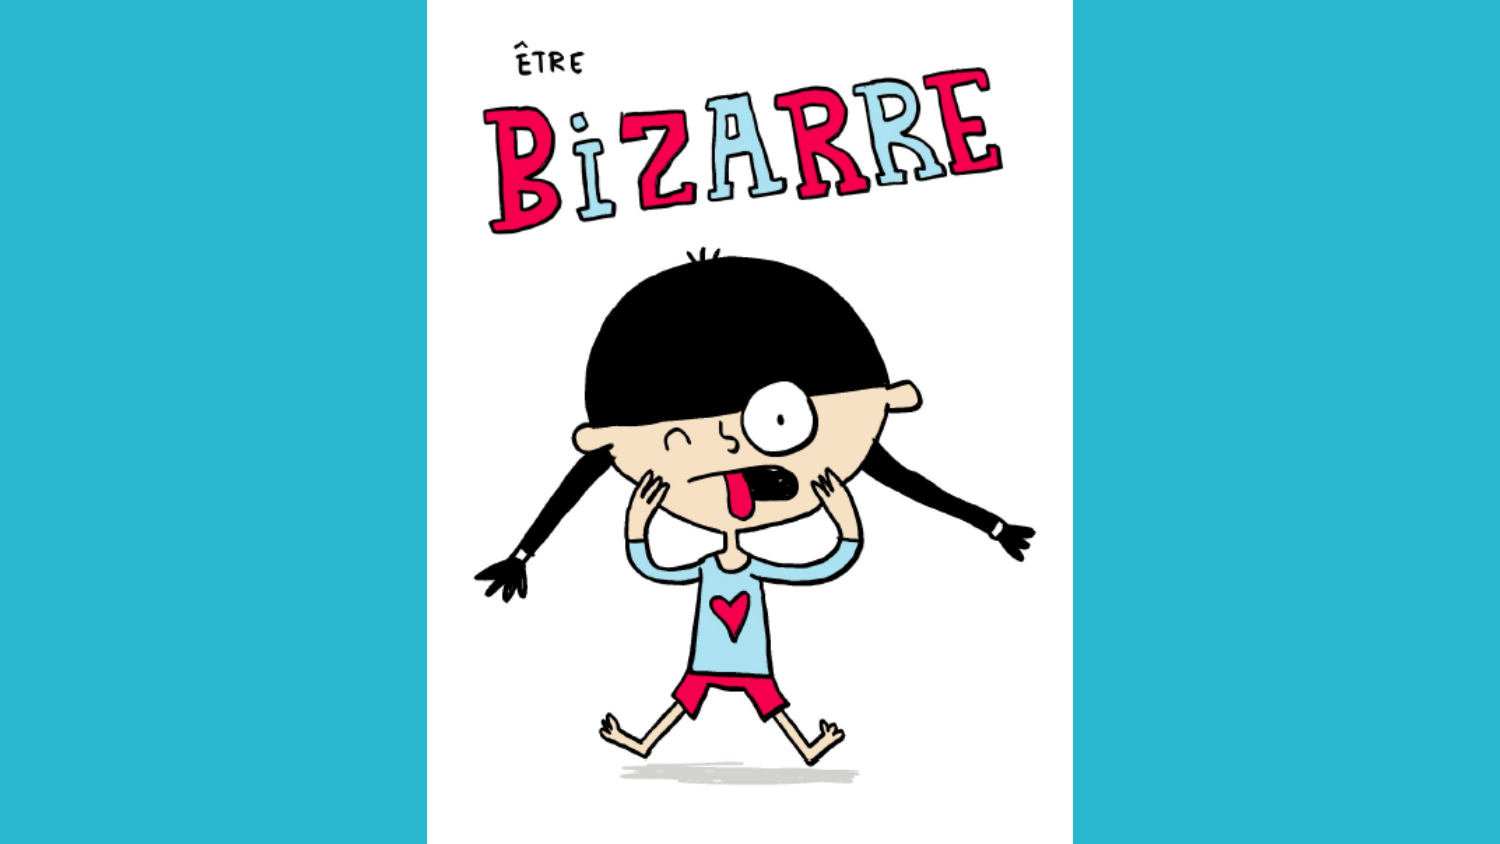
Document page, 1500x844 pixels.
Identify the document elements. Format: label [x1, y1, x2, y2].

picture [427, 0, 1073, 844]
